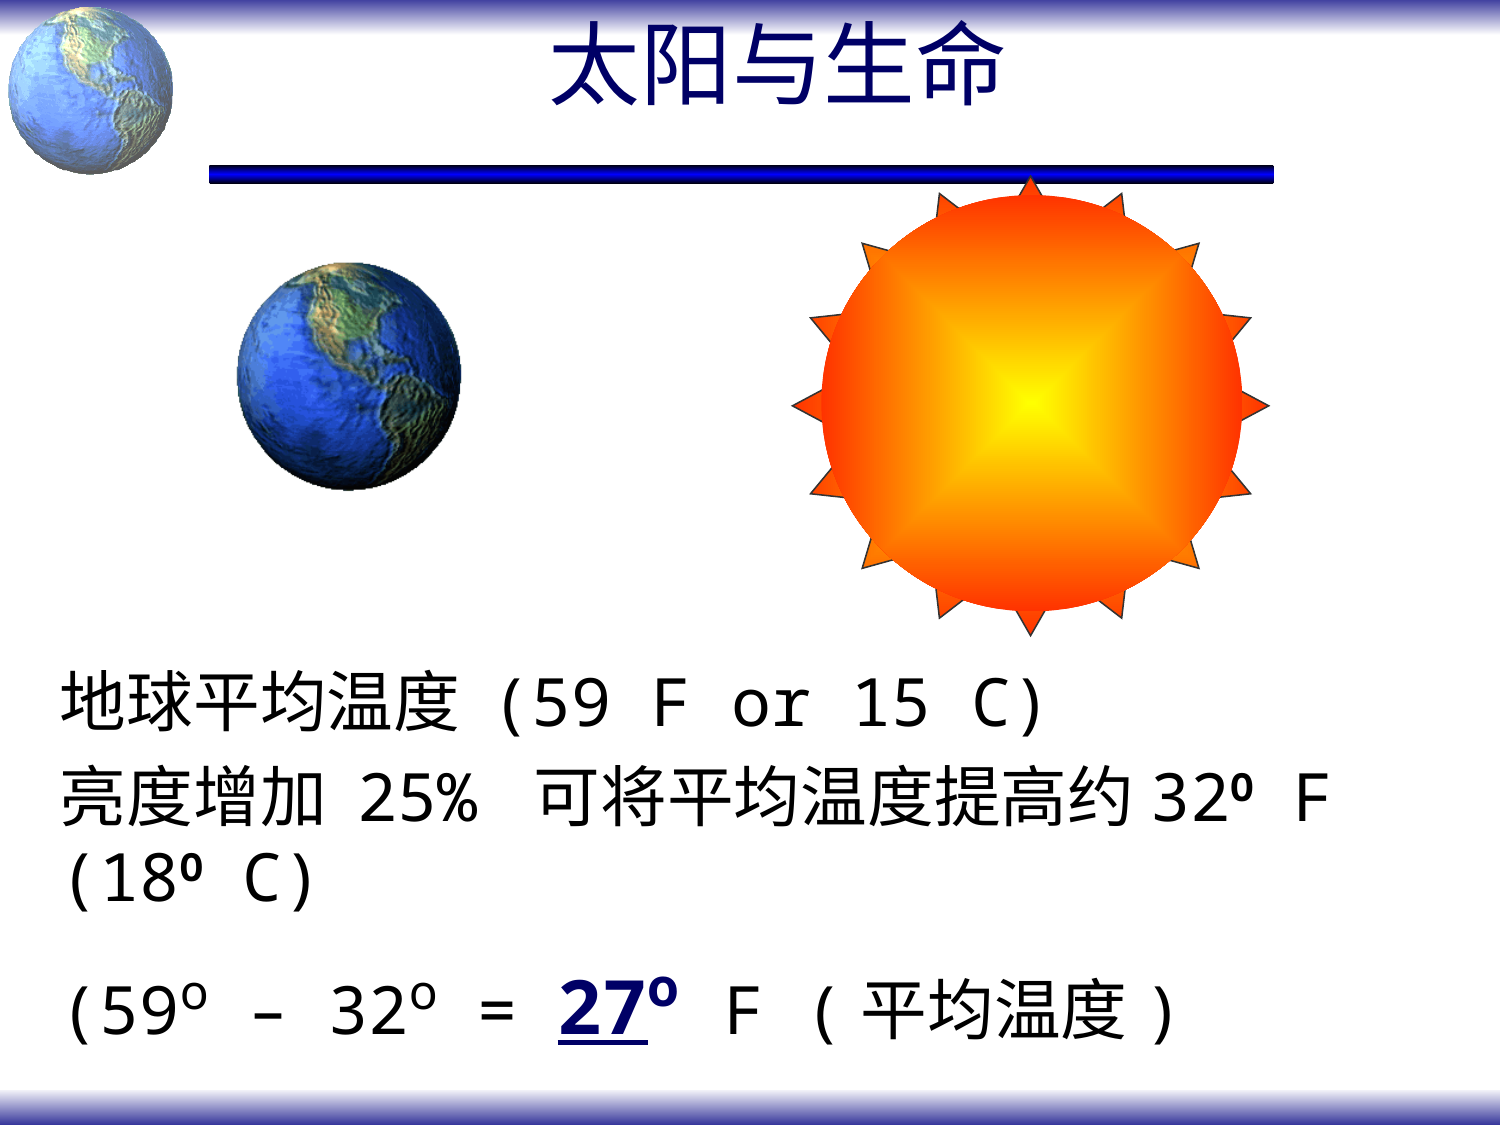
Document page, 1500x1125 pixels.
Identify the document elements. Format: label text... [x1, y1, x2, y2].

text_box 亮度增加 25% 可将平均温度提高约32O F (18O C) [45, 747, 1427, 923]
title 恒星形成和星云 [4, 4, 180, 178]
title 太阳与生命 [56, 0, 1500, 124]
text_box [792, 175, 1269, 636]
text_box 地球平均温度 (59 F or 15 C) [45, 652, 1429, 748]
text_box (59o – 32o = 27o F (平均温度) [45, 947, 1450, 1062]
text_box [231, 259, 471, 496]
